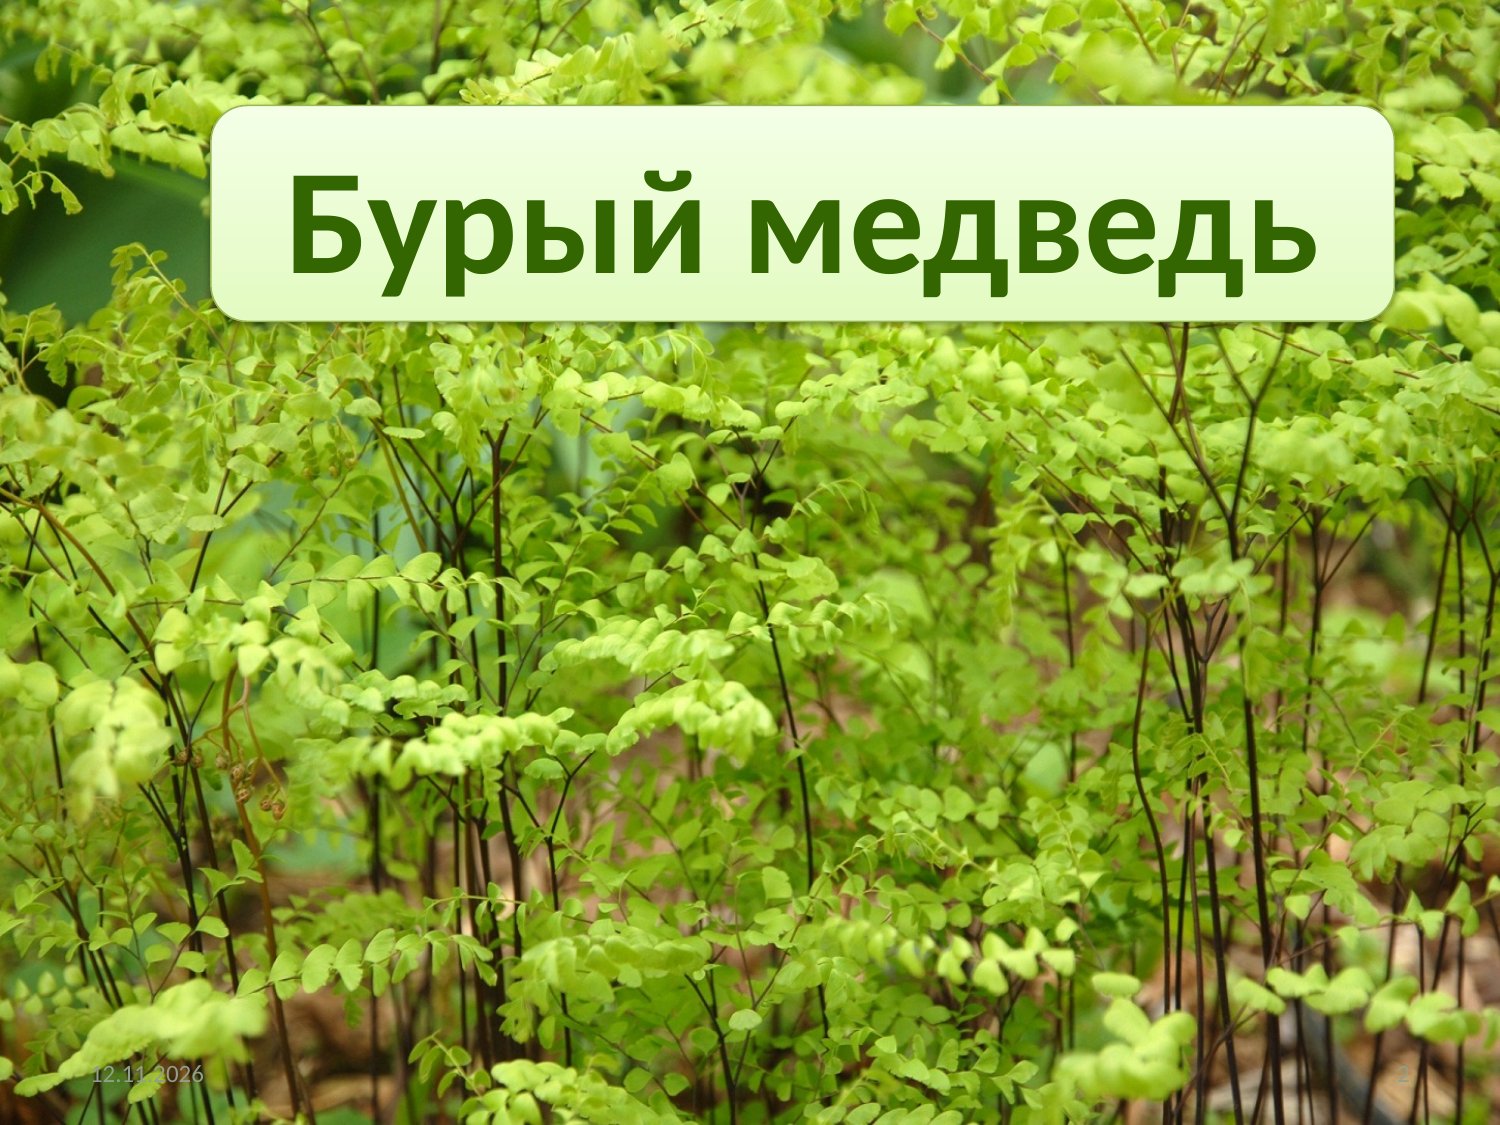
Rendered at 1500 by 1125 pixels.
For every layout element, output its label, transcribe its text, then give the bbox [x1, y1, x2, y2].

text_box Бурый медведь [210, 104, 1396, 323]
slide_number 2 [1074, 1042, 1425, 1103]
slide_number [75, 1042, 425, 1103]
picture [0, 0, 1500, 1125]
